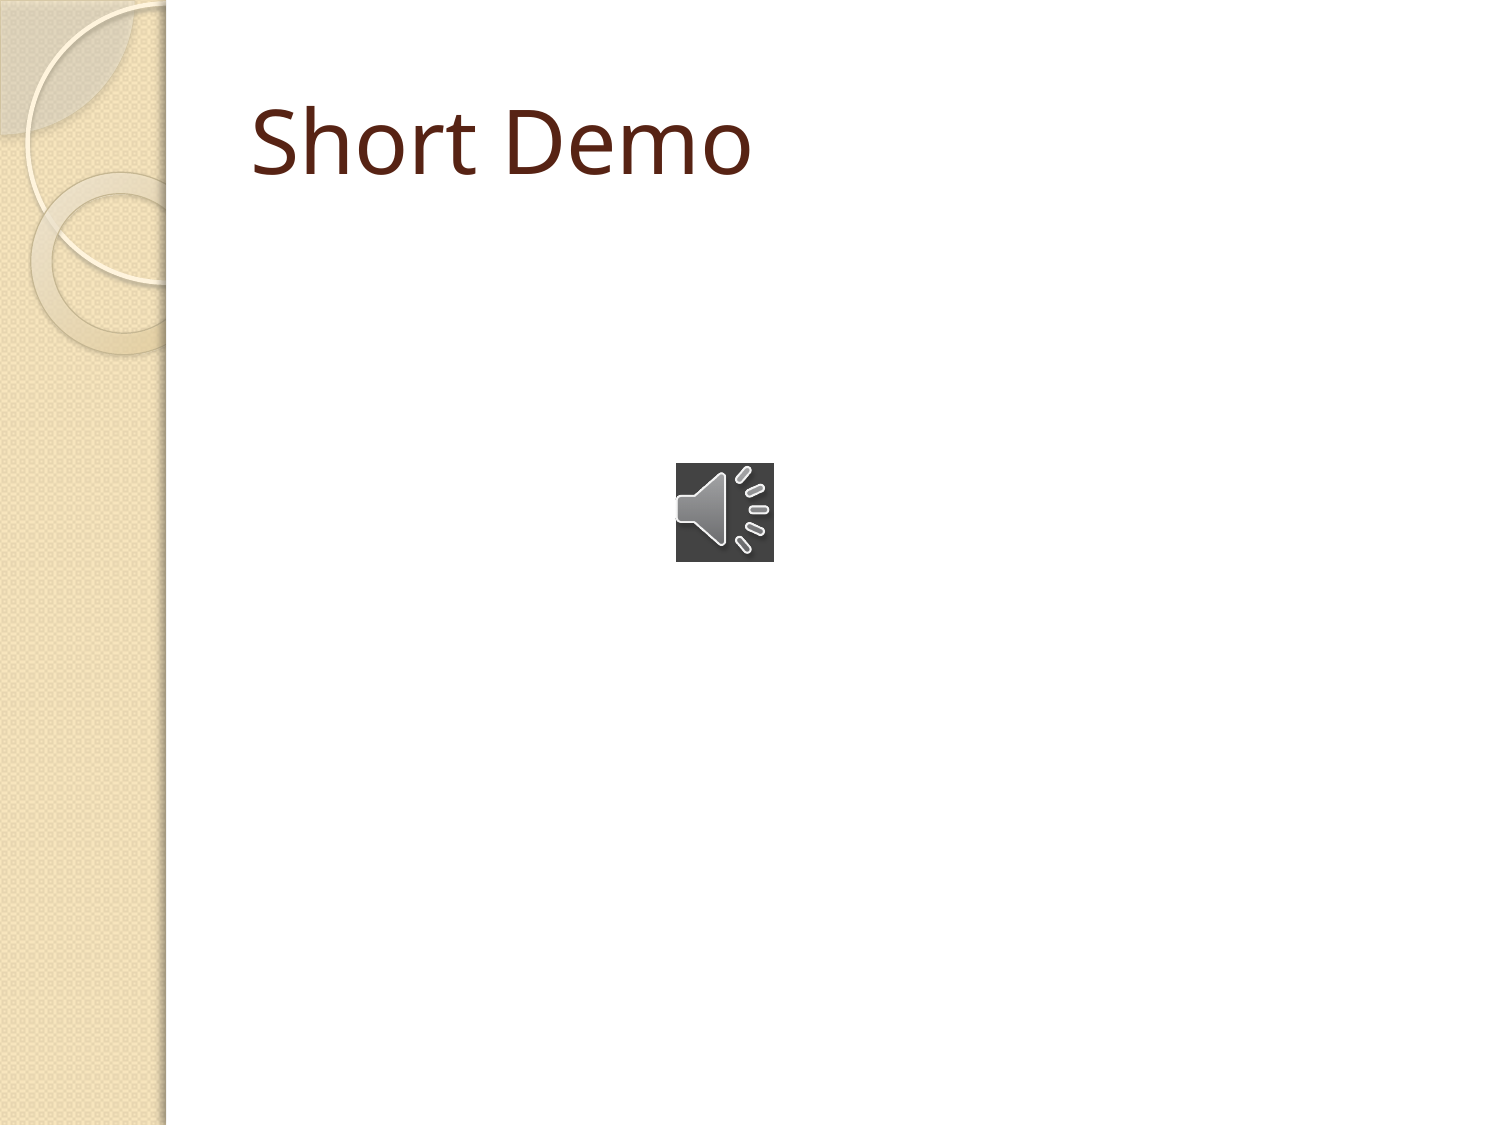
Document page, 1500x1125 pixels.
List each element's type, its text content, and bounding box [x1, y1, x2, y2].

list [674, 462, 776, 563]
title Short Demo [235, 45, 1466, 233]
